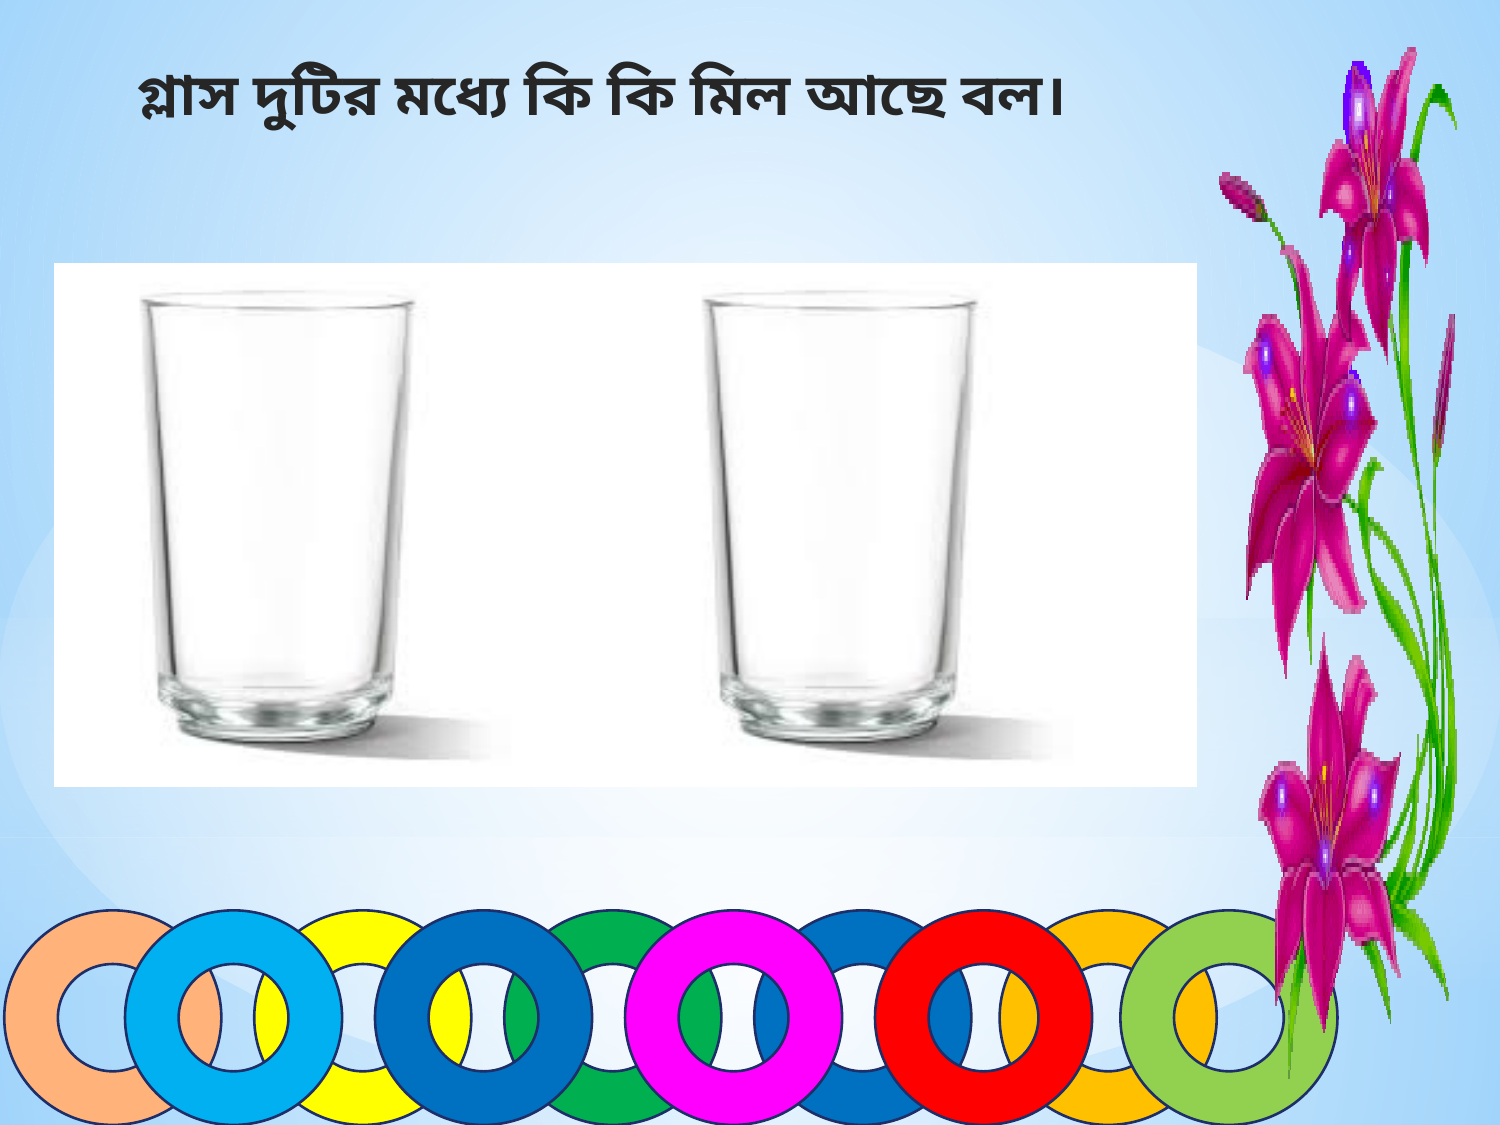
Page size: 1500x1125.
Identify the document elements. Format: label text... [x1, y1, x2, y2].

picture [1212, 0, 1500, 1125]
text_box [4, 910, 1206, 1125]
text_box গ্লাস দুটির মধ্যে কি কি মিল আছে বল। [53, 50, 1150, 135]
picture [53, 263, 1197, 787]
